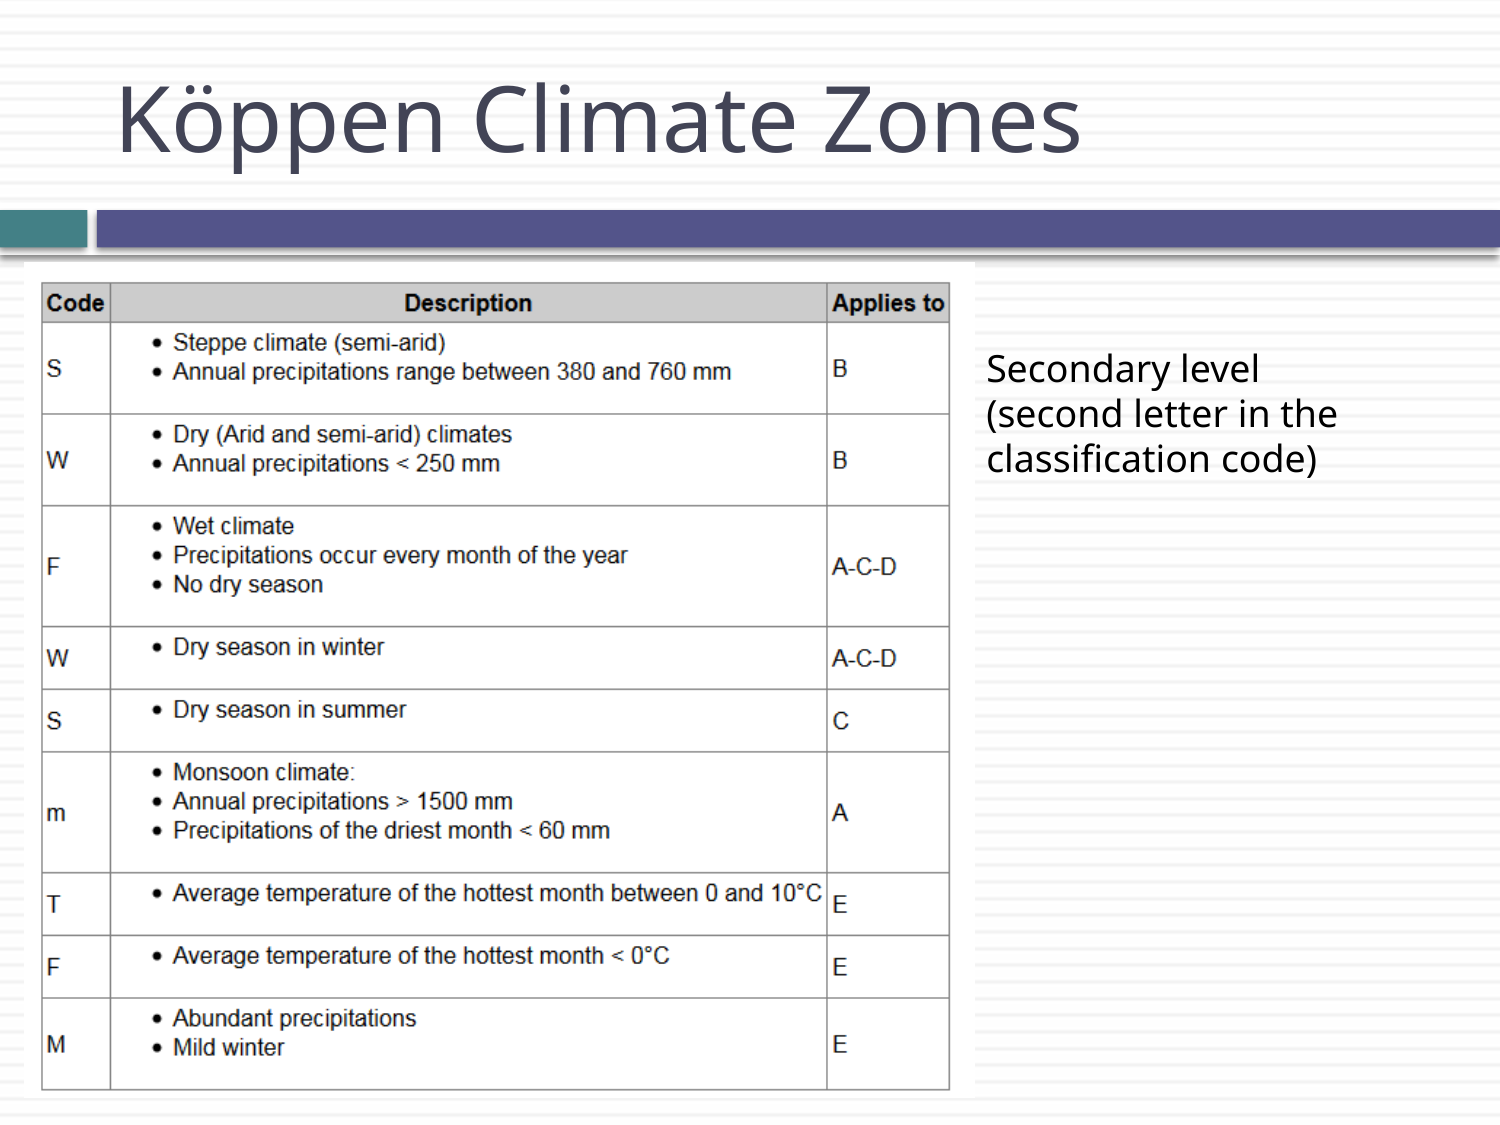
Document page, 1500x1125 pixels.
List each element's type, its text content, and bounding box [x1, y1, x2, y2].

picture [24, 262, 976, 1098]
title Köppen Climate Zones [99, 44, 1425, 188]
text_box Secondary level (second letter in the classification code) [981, 337, 1364, 488]
